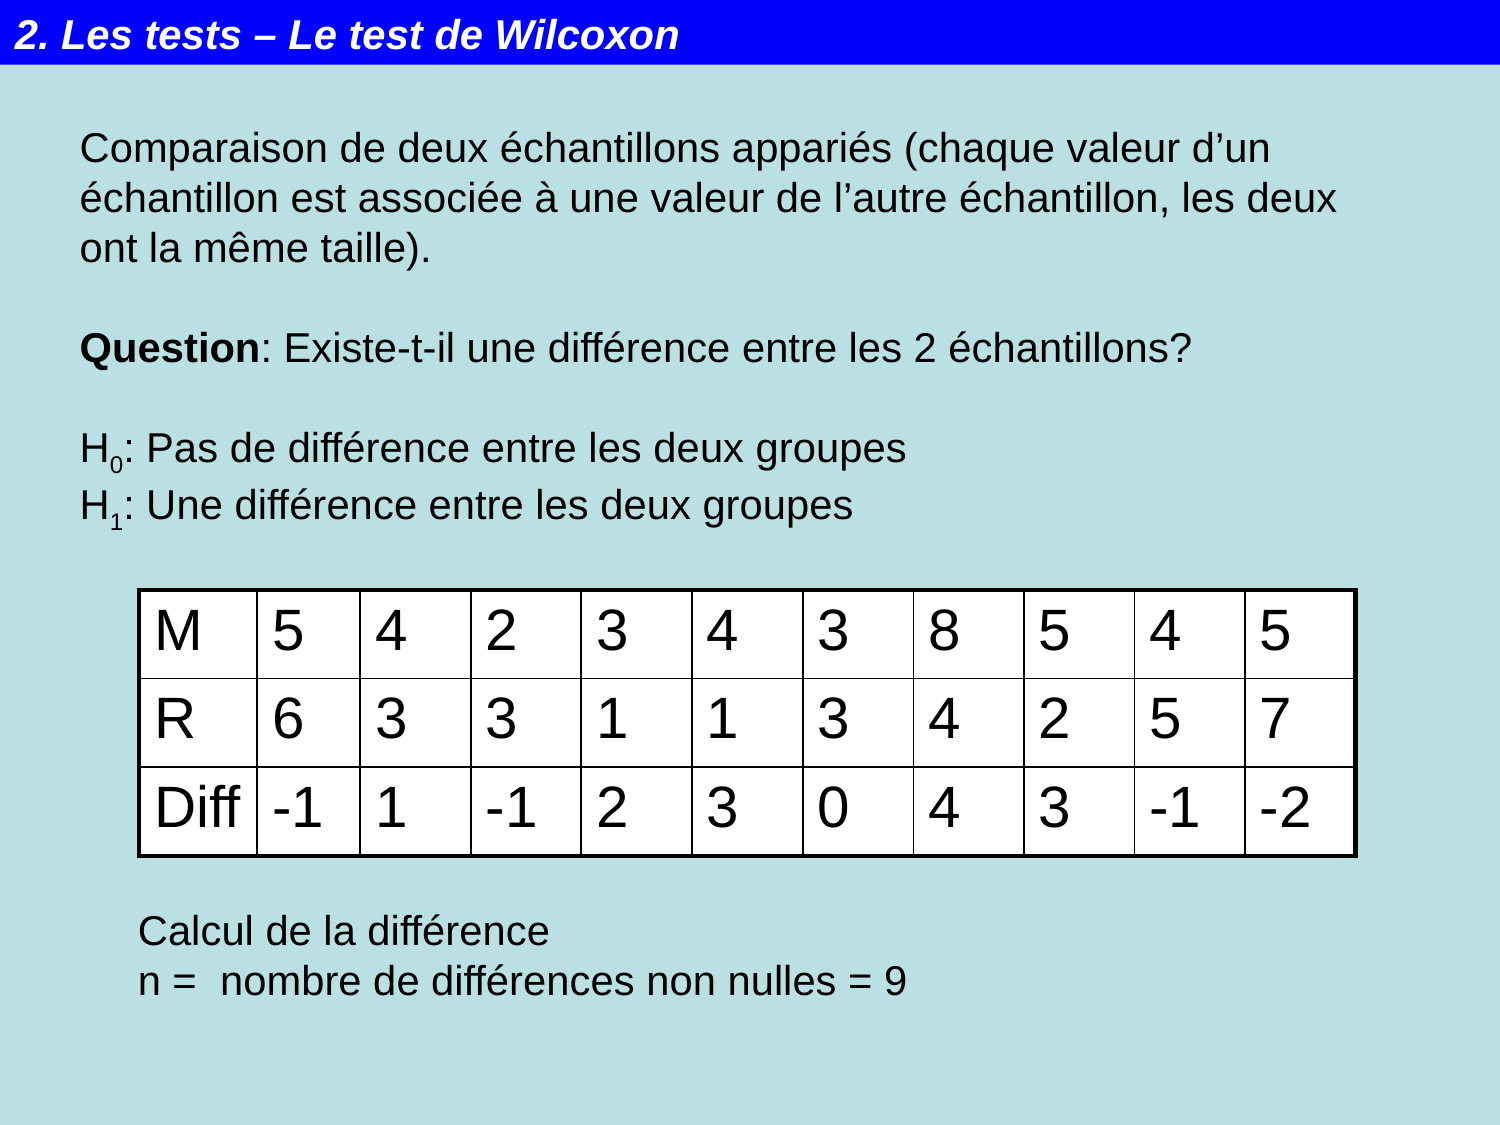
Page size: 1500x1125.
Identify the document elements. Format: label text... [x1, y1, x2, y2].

table_header M [141, 592, 256, 678]
table_header 4 [1135, 592, 1244, 678]
table_header 5 [1246, 592, 1353, 678]
text_box Comparaison de deux échantillons appariés (chaque valeur d’un échantillon est associée à une valeur de l’autre échantillon, les deux ont la même taille). Question: Existe-t-il une différence entre les 2 échantillons? H0: Pas de différence entre les deux groupes H1: Une différence entre les deux groupes [64, 113, 1394, 543]
table_cell 3 [472, 679, 580, 766]
table_cell -1 [258, 768, 359, 854]
table_cell 2 [582, 768, 691, 854]
table_cell 3 [804, 679, 913, 766]
table_header 3 [804, 592, 913, 678]
table_header 5 [258, 592, 359, 678]
table_header 5 [1025, 592, 1134, 678]
table_cell 3 [1025, 768, 1134, 854]
table_cell -1 [472, 768, 580, 854]
table_cell 4 [914, 768, 1023, 854]
table_cell R [141, 679, 256, 766]
table_cell -1 [1135, 768, 1244, 854]
table_header 8 [914, 592, 1023, 678]
table_cell 1 [693, 679, 802, 766]
table_header 3 [582, 592, 691, 678]
table_cell -2 [1246, 768, 1353, 854]
table_cell Diff [141, 768, 256, 854]
table_header 4 [693, 592, 802, 678]
table_cell 5 [1135, 679, 1244, 766]
text_box 2. Les tests – Le test de Wilcoxon [0, 0, 1500, 65]
table_header 2 [472, 592, 580, 678]
table_cell 1 [582, 679, 691, 766]
table_cell 4 [914, 679, 1023, 766]
text_box Calcul de la différence n = nombre de différences non nulles = 9 [123, 896, 923, 1012]
table_cell 3 [693, 768, 802, 854]
table_cell 3 [361, 679, 470, 766]
table_cell 6 [258, 679, 359, 766]
table_cell 7 [1246, 679, 1353, 766]
table_cell 0 [804, 768, 913, 854]
table_cell 2 [1025, 679, 1134, 766]
table_header 4 [361, 592, 470, 678]
table_cell 1 [361, 768, 470, 854]
